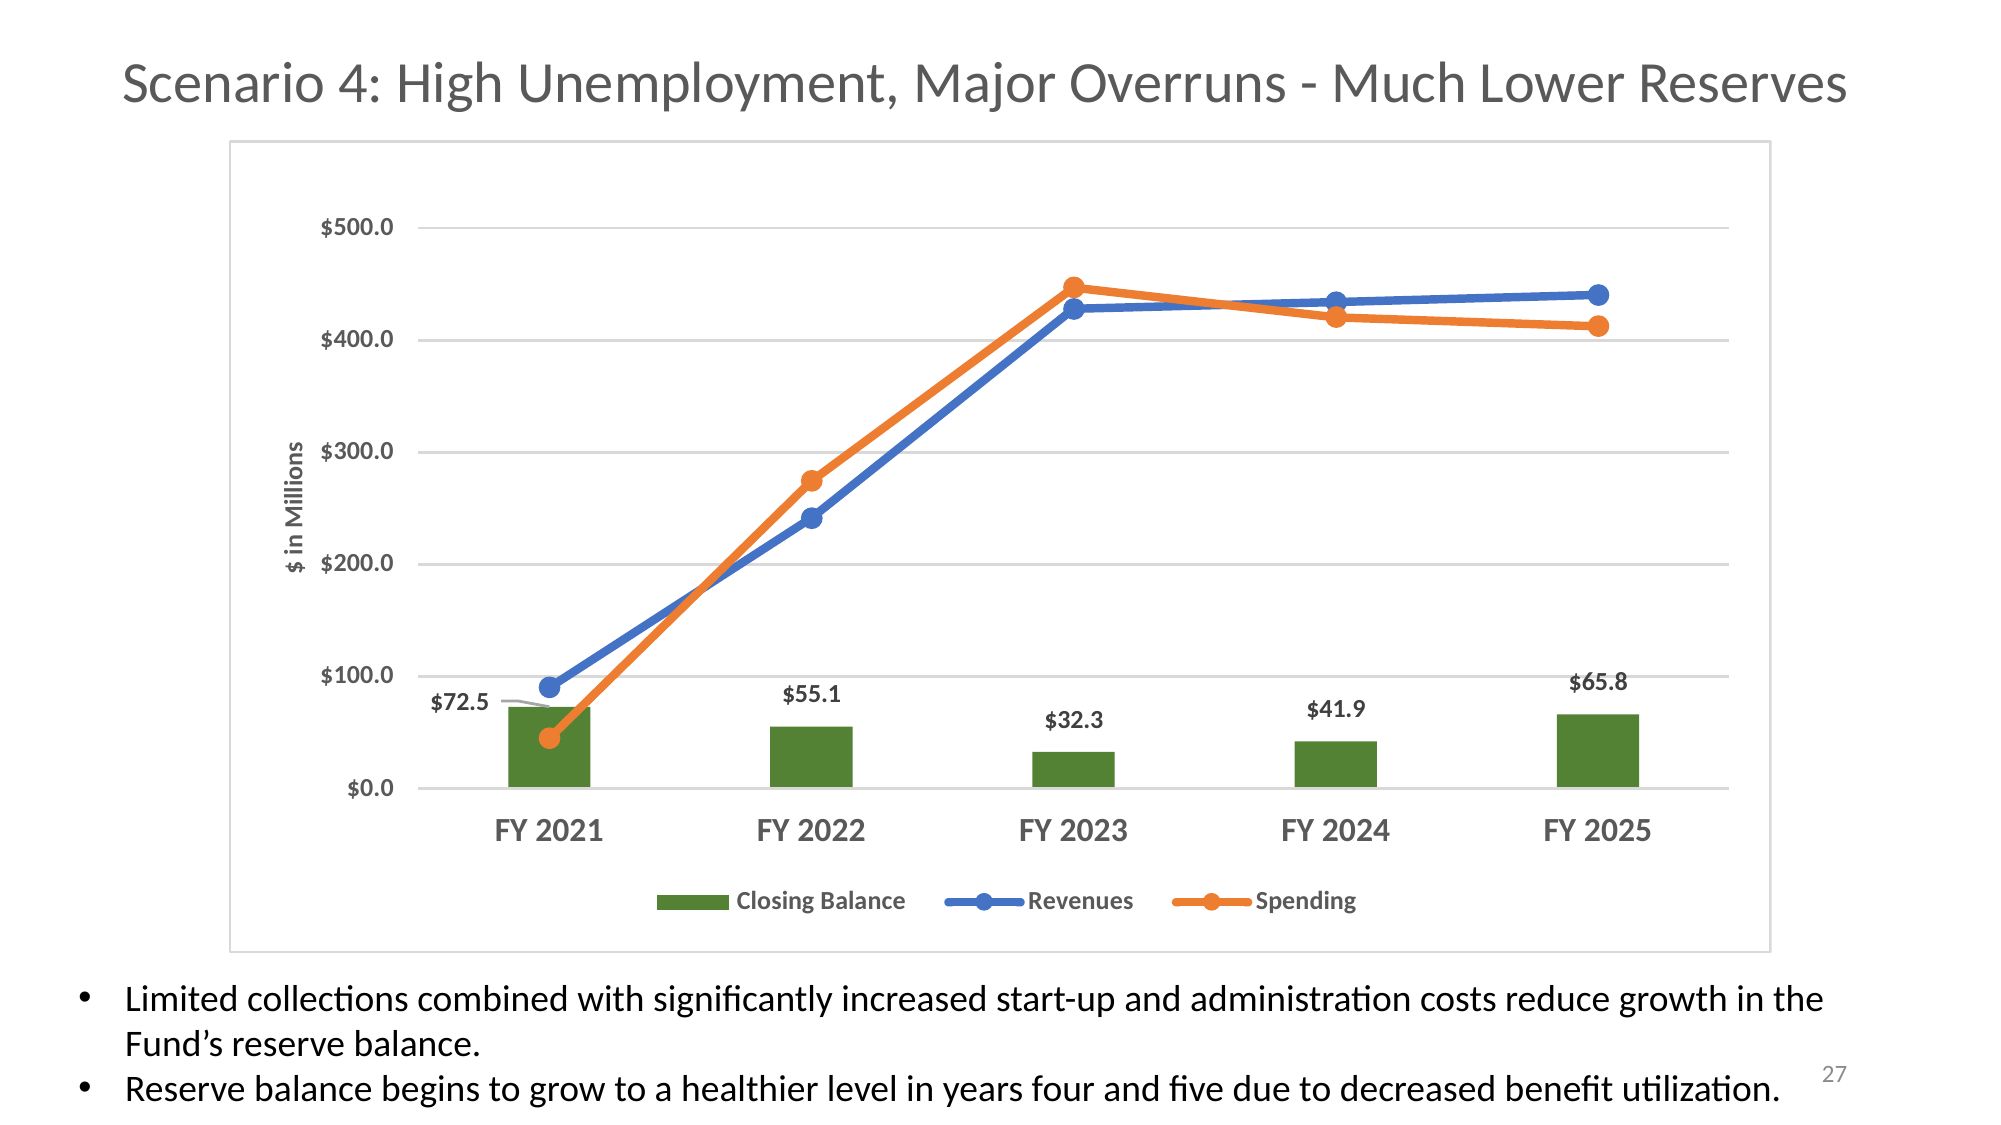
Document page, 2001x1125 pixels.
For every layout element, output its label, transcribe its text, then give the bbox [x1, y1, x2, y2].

title Scenario 4: High Unemployment, Major Overruns - Much Lower Reserves [107, 27, 1913, 140]
picture [228, 139, 1772, 954]
text_box Limited collections combined with significantly increased start-up and administration costs reduce growth in the Fund’s reserve balance. Reserve balance begins to grow to a healthier level in years four and five due to decreased benefit utilization. [63, 966, 1937, 1117]
